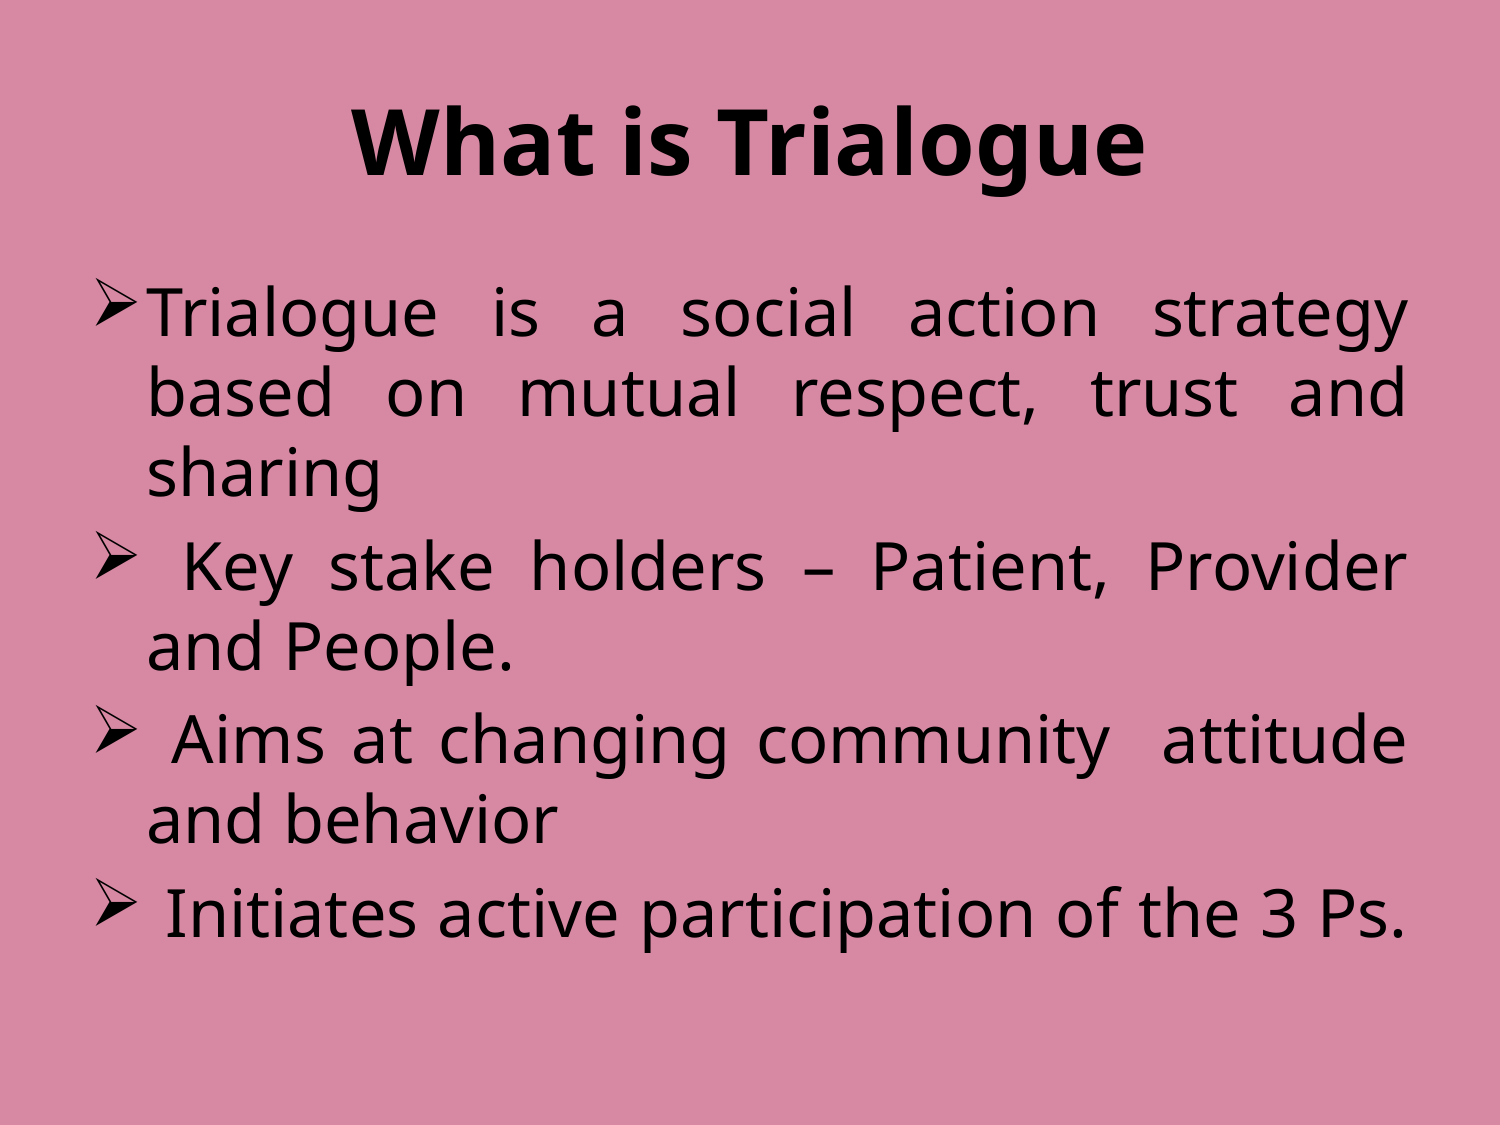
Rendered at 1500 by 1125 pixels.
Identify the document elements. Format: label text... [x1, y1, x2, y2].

list Trialogue is a social action strategy based on mutual respect, trust and sharing Key stake holders – Patient, Provider and People. Aims at changing community attitude and behavior Initiates active participation of the 3 Ps. [75, 262, 1425, 1005]
title What is Trialogue [75, 45, 1425, 233]
